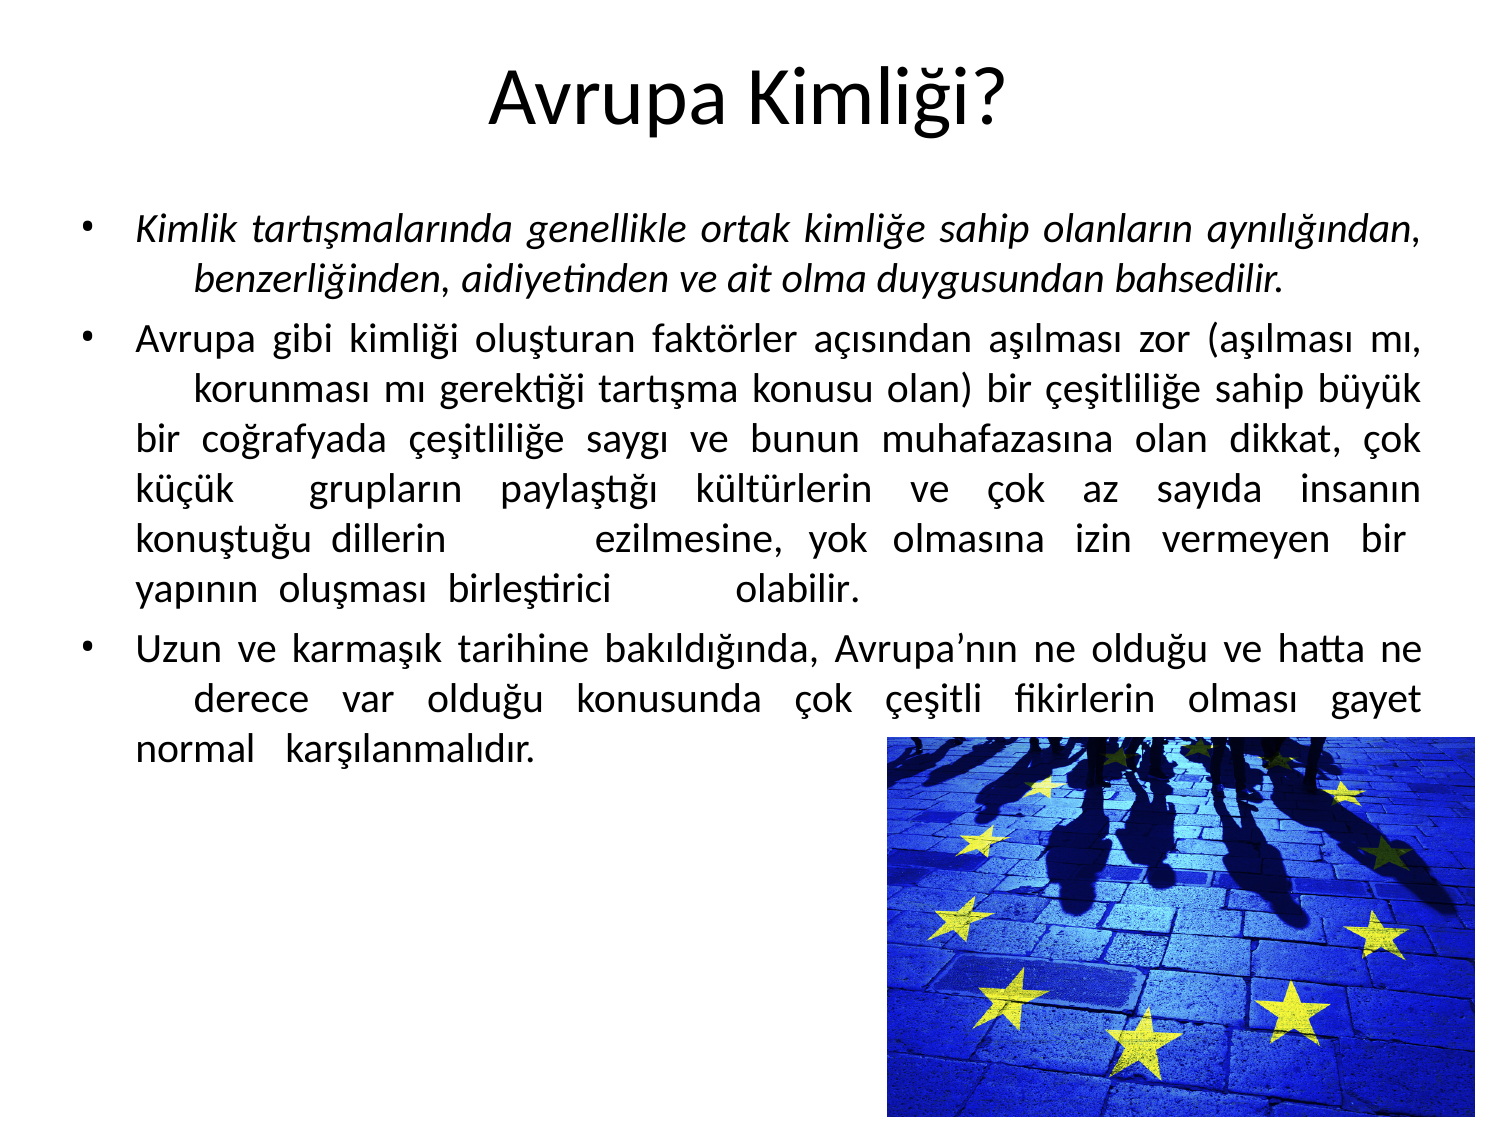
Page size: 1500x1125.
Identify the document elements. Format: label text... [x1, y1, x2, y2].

title Avrupa Kimliği? [485, 39, 1014, 198]
picture [887, 737, 1476, 1117]
list Kimlik tartışmalarında genellikle ortak kimliğe sahip olanların aynılığından, benzerliğinden, aidiyetinden ve ait olma duygusundan bahsedilir. Avrupa gibi kimliği oluşturan faktörler açısından aşılması zor (aşılması mı, korunması mı gerektiği tartışma konusu olan) bir çeşitliliğe sahip büyük bir coğrafyada çeşitliliğe saygı ve bunun muhafazasına olan dikkat, çok küçük grupların paylaştığı kültürlerin ve çok az sayıda insanın konuştuğu dillerin ezilmesine, yok olmasına izin vermeyen bir yapının oluşması birleştirici olabilir. Uzun ve karmaşık tarihine bakıldığında, Avrupa’nın ne olduğu ve hatta ne derece var olduğu konusunda çok çeşitli fikirlerin olması gayet normal karşılanmalıdır. [77, 198, 1423, 839]
